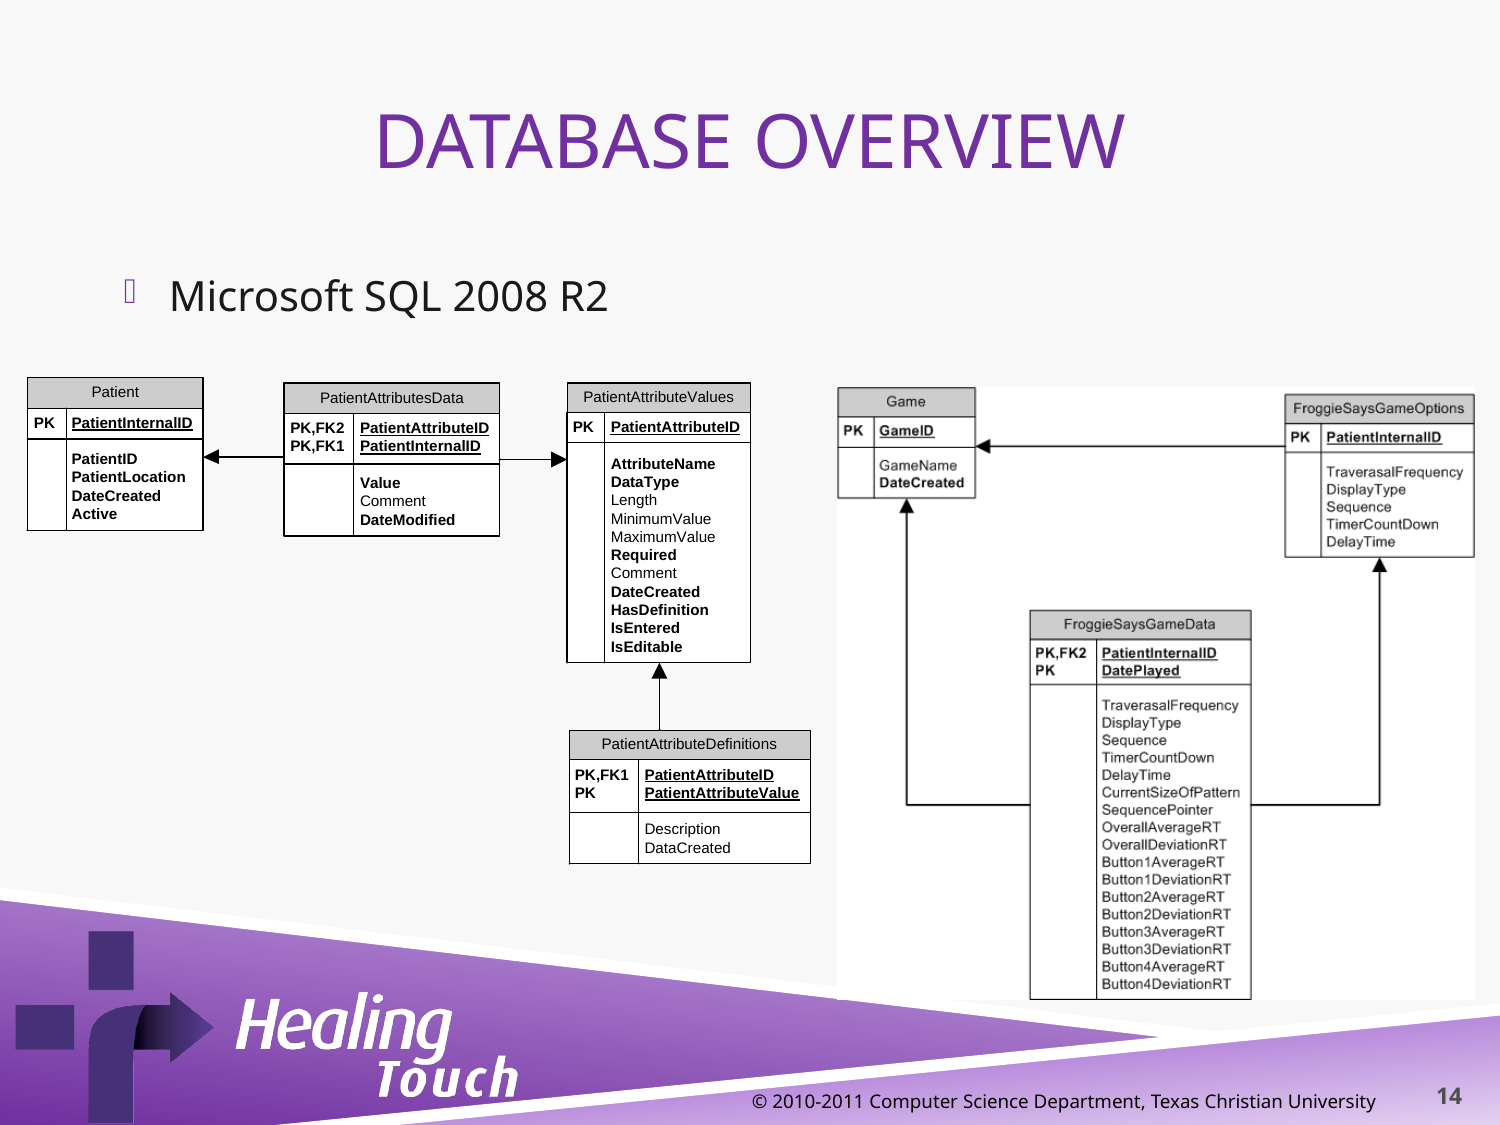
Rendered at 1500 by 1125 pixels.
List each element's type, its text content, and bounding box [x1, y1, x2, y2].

picture [7, 927, 525, 1125]
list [24, 374, 813, 867]
slide_number © 2010-2011 Computer Science Department, Texas Christian University [725, 1052, 1375, 1113]
list Microsoft SQL 2008 R2 [112, 262, 1388, 875]
slide_number 14 [1387, 1052, 1463, 1113]
title Database overview [112, 45, 1388, 233]
picture [837, 387, 1476, 1001]
